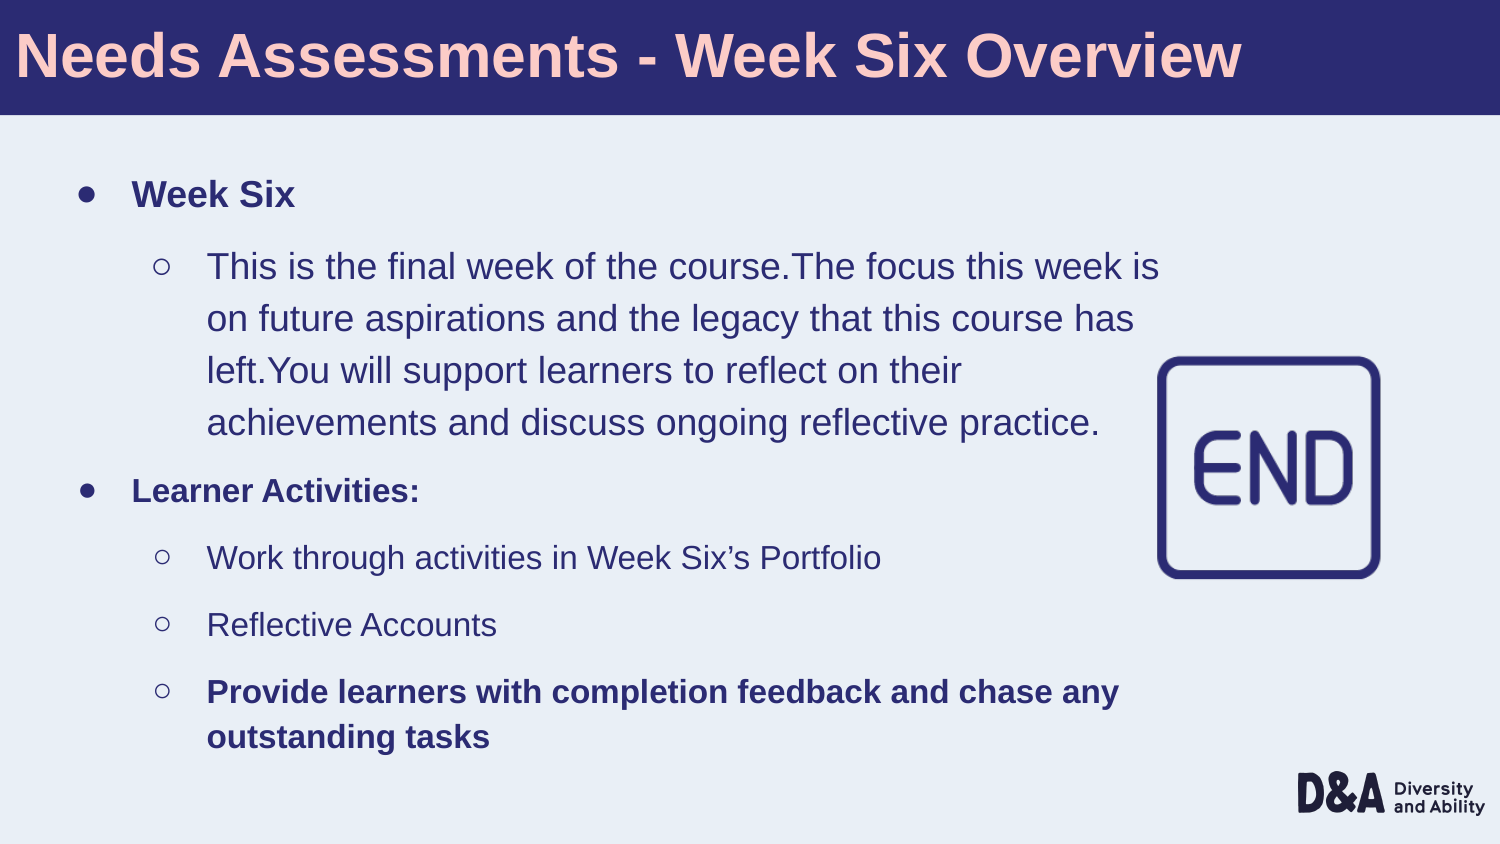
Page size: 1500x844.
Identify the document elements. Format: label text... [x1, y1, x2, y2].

picture [972, 164, 1500, 722]
title Needs Assessments - Week Six Overview [0, 0, 1500, 116]
list Week Six This is the final week of the course.The focus this week is on future aspirations and the legacy that this course has left.You will support learners to reflect on their achievements and discuss ongoing reflective practice. Learner Activities: Work through activities in Week Six’s Portfolio Reflective Accounts Provide learners with completion feedback and chase any outstanding tasks [41, 154, 1180, 631]
picture [1298, 770, 1485, 817]
